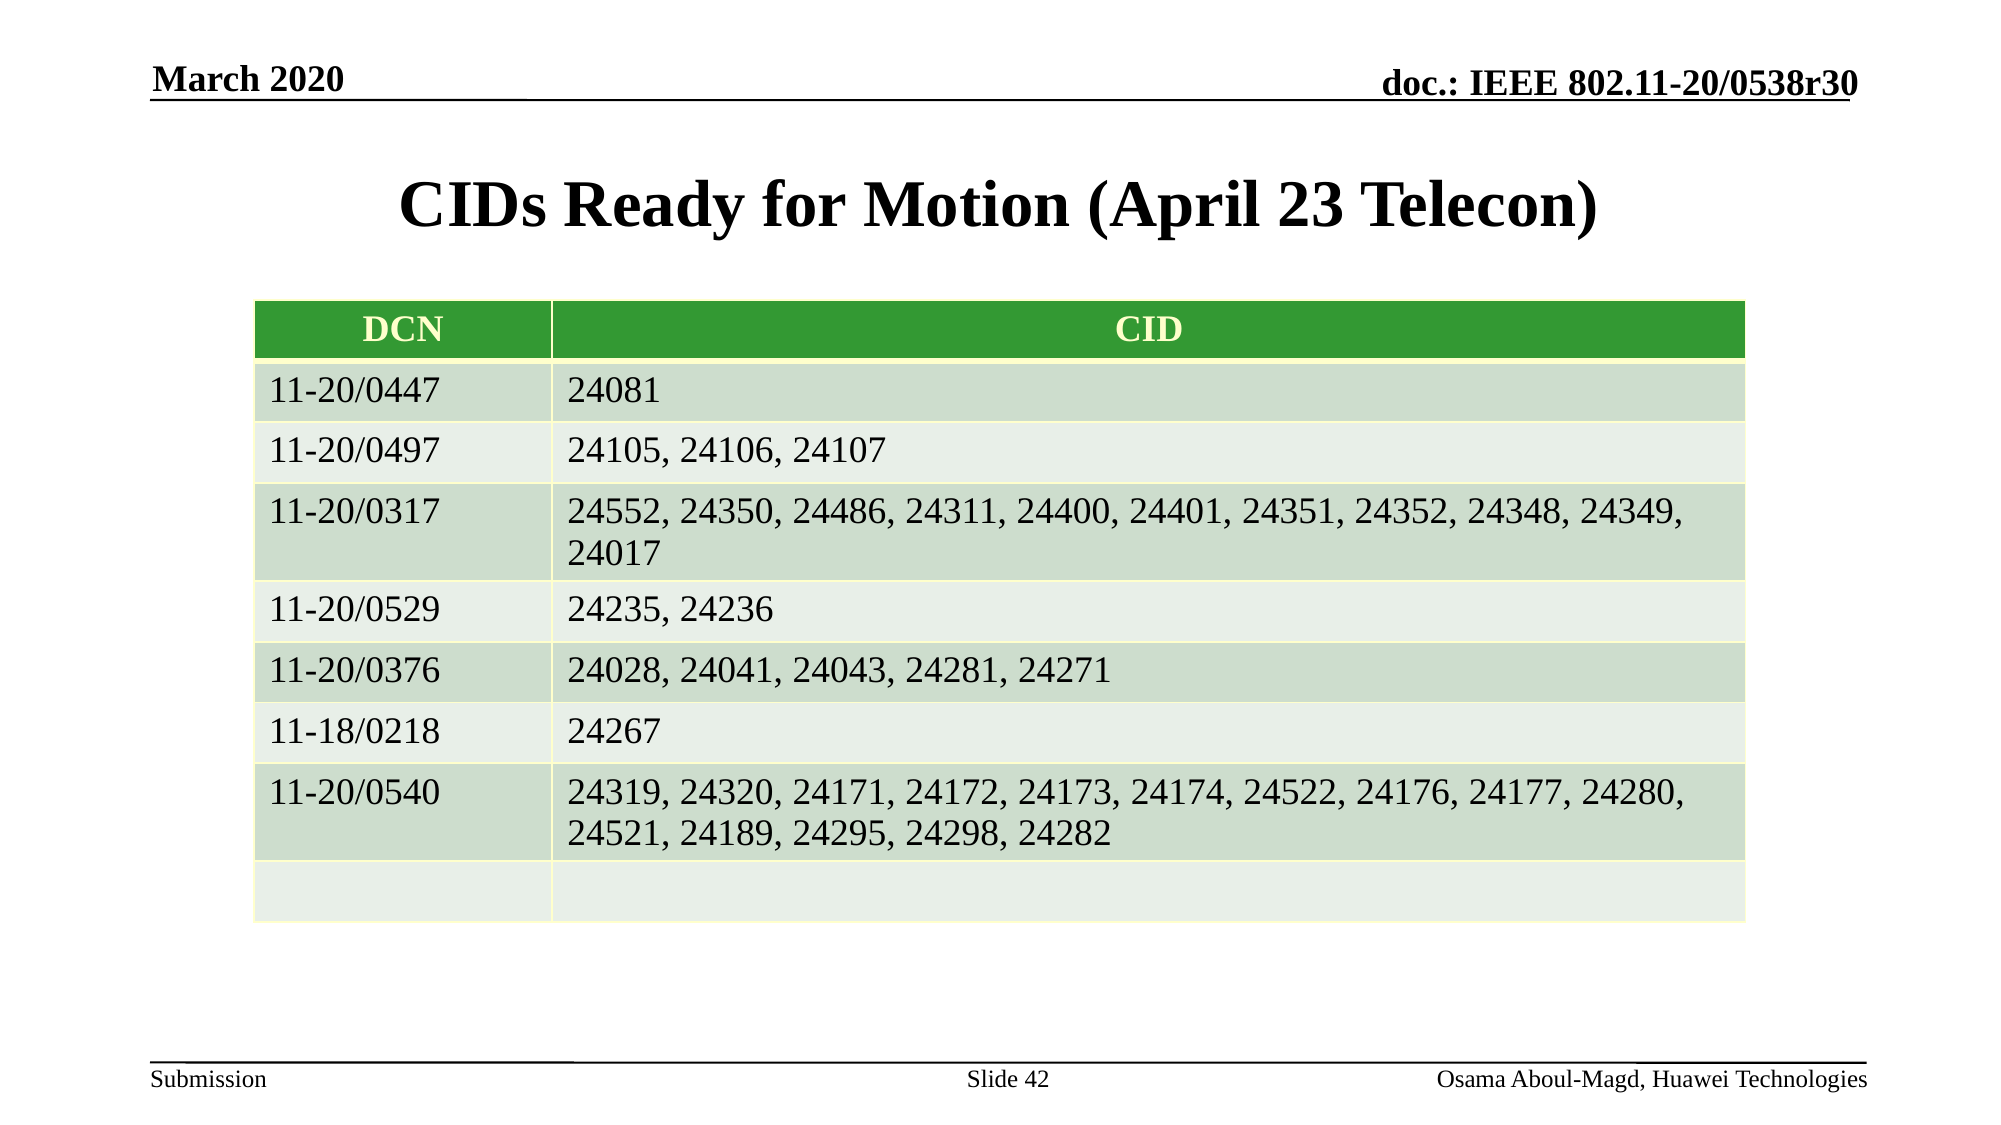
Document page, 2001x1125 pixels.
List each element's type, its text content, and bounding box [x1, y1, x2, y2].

table_cell [255, 862, 551, 921]
table_cell 24552, 24350, 24486, 24311, 24400, 24401, 24351, 24352, 24348, 24349, 24017 [553, 484, 1745, 580]
table_header CID [553, 301, 1745, 358]
table_cell 11-20/0540 [255, 764, 551, 860]
title CIDs Ready for Motion (April 23 Telecon) [149, 112, 1850, 288]
table_cell 24235, 24236 [553, 582, 1745, 641]
slide_number Slide 42 [950, 1061, 1067, 1123]
table_cell 11-20/0376 [255, 643, 551, 702]
table_cell 24105, 24106, 24107 [553, 423, 1745, 482]
table_cell 11-18/0218 [255, 703, 551, 762]
table_cell 24028, 24041, 24043, 24281, 24271 [553, 643, 1745, 702]
table_header DCN [255, 301, 551, 358]
table_cell 11-20/0529 [255, 582, 551, 641]
table_cell [553, 862, 1745, 921]
table_cell 24319, 24320, 24171, 24172, 24173, 24174, 24522, 24176, 24177, 24280, 24521, 24189, 24295, 24298, 24282 [553, 764, 1745, 860]
table_cell 11-20/0497 [255, 423, 551, 482]
table_cell 24081 [553, 364, 1745, 421]
table_cell 11-20/0447 [255, 364, 551, 421]
table_cell 24267 [553, 703, 1745, 762]
table_cell 11-20/0317 [255, 484, 551, 580]
footer Osama Aboul-Magd, Huawei Technologies [1171, 1061, 1869, 1093]
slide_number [152, 54, 563, 100]
